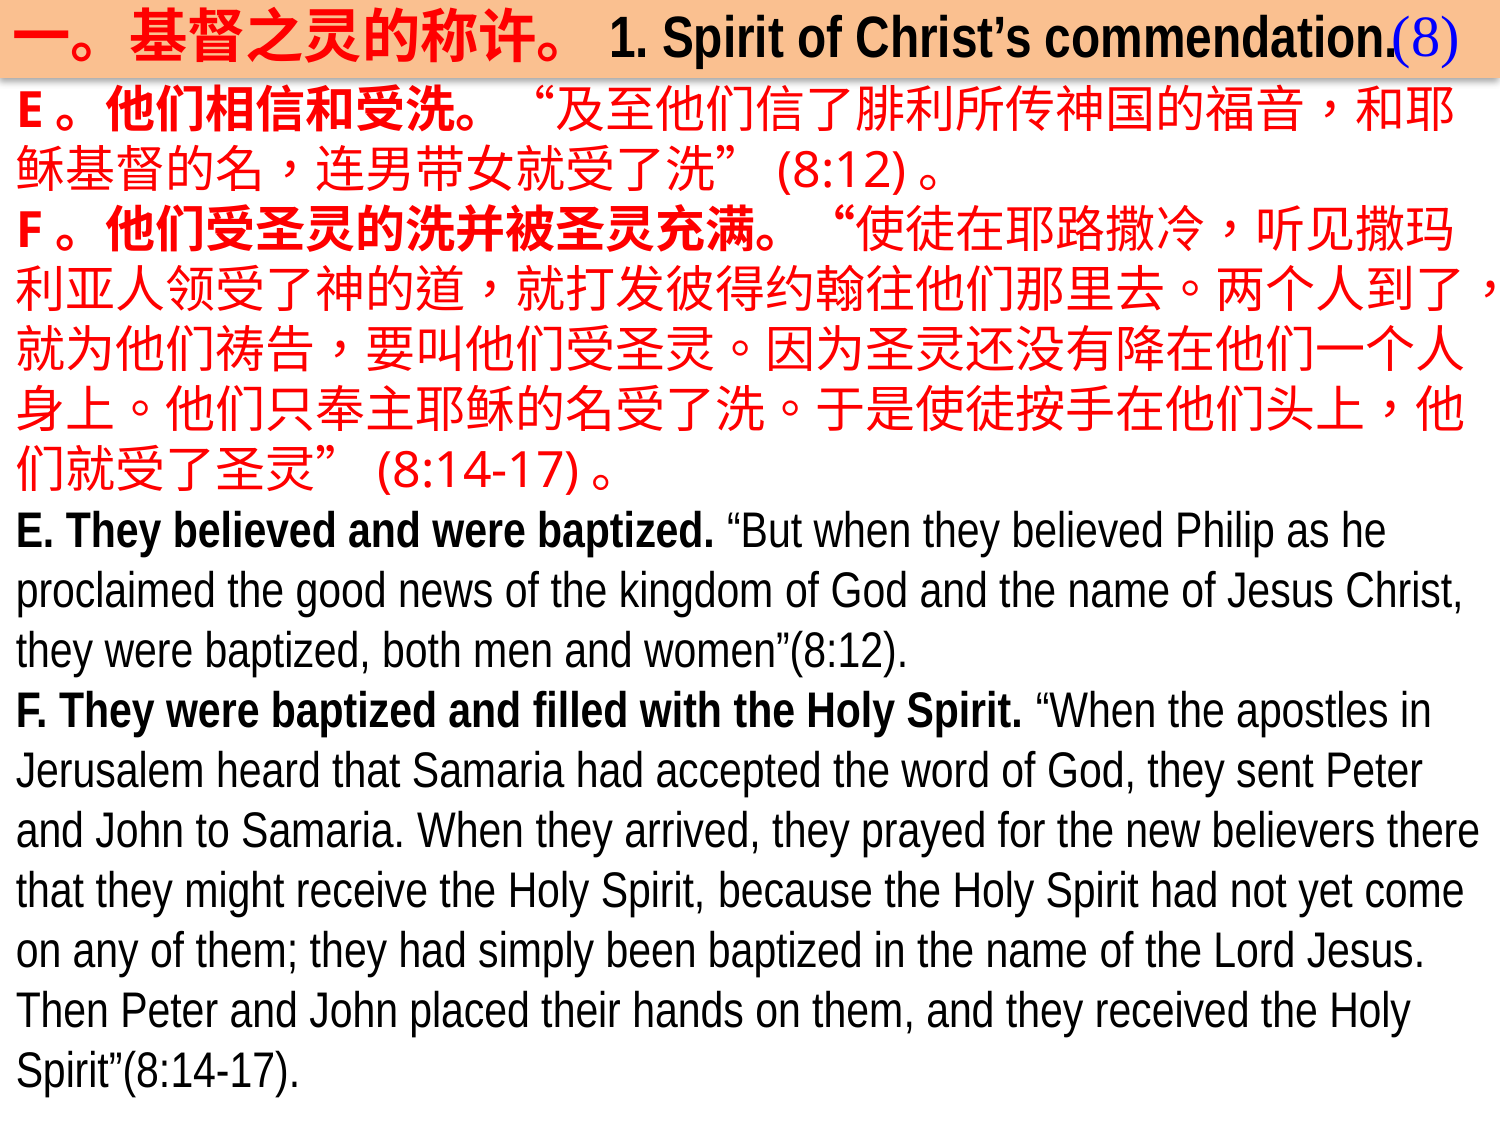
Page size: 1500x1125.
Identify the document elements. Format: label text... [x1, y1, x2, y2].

text_box (8) [1376, 0, 1500, 76]
text_box 一。基督之灵的称许。1. Spirit of Christ’s commendation. [0, 0, 1500, 77]
text_box E。他们相信和受洗。“及至他们信了腓利所传神国的福音，和耶稣基督的名，连男带女就受了洗”(8:12)。 F。他们受圣灵的洗并被圣灵充满。“使徒在耶路撒冷，听见撒玛利亚人领受了神的道，就打发彼得约翰往他们那里去。两个人到了，就为他们祷告，要叫他们受圣灵。因为圣灵还没有降在他们一个人身上。他们只奉主耶稣的名受了洗。于是使徒按手在他们头上，他们就受了圣灵”(8:14-17)。 E. They believed and were baptized. “But when they believed Philip as he proclaimed the good news of the kingdom of God and the name of Jesus Christ, they were baptized, both men and women”(8:12). F. They were baptized and filled with the Holy Spirit. “When the apostles in Jerusalem heard that Samaria had accepted the word of God, they sent Peter and John to Samaria. When they arrived, they prayed for the new believers there that they might receive the Holy Spirit, because the Holy Spirit had not yet come on any of them; they had simply been baptized in the name of the Lord Jesus. Then Peter and John placed their hands on them, and they received the Holy Spirit”(8:14-17). [1, 86, 1500, 1105]
